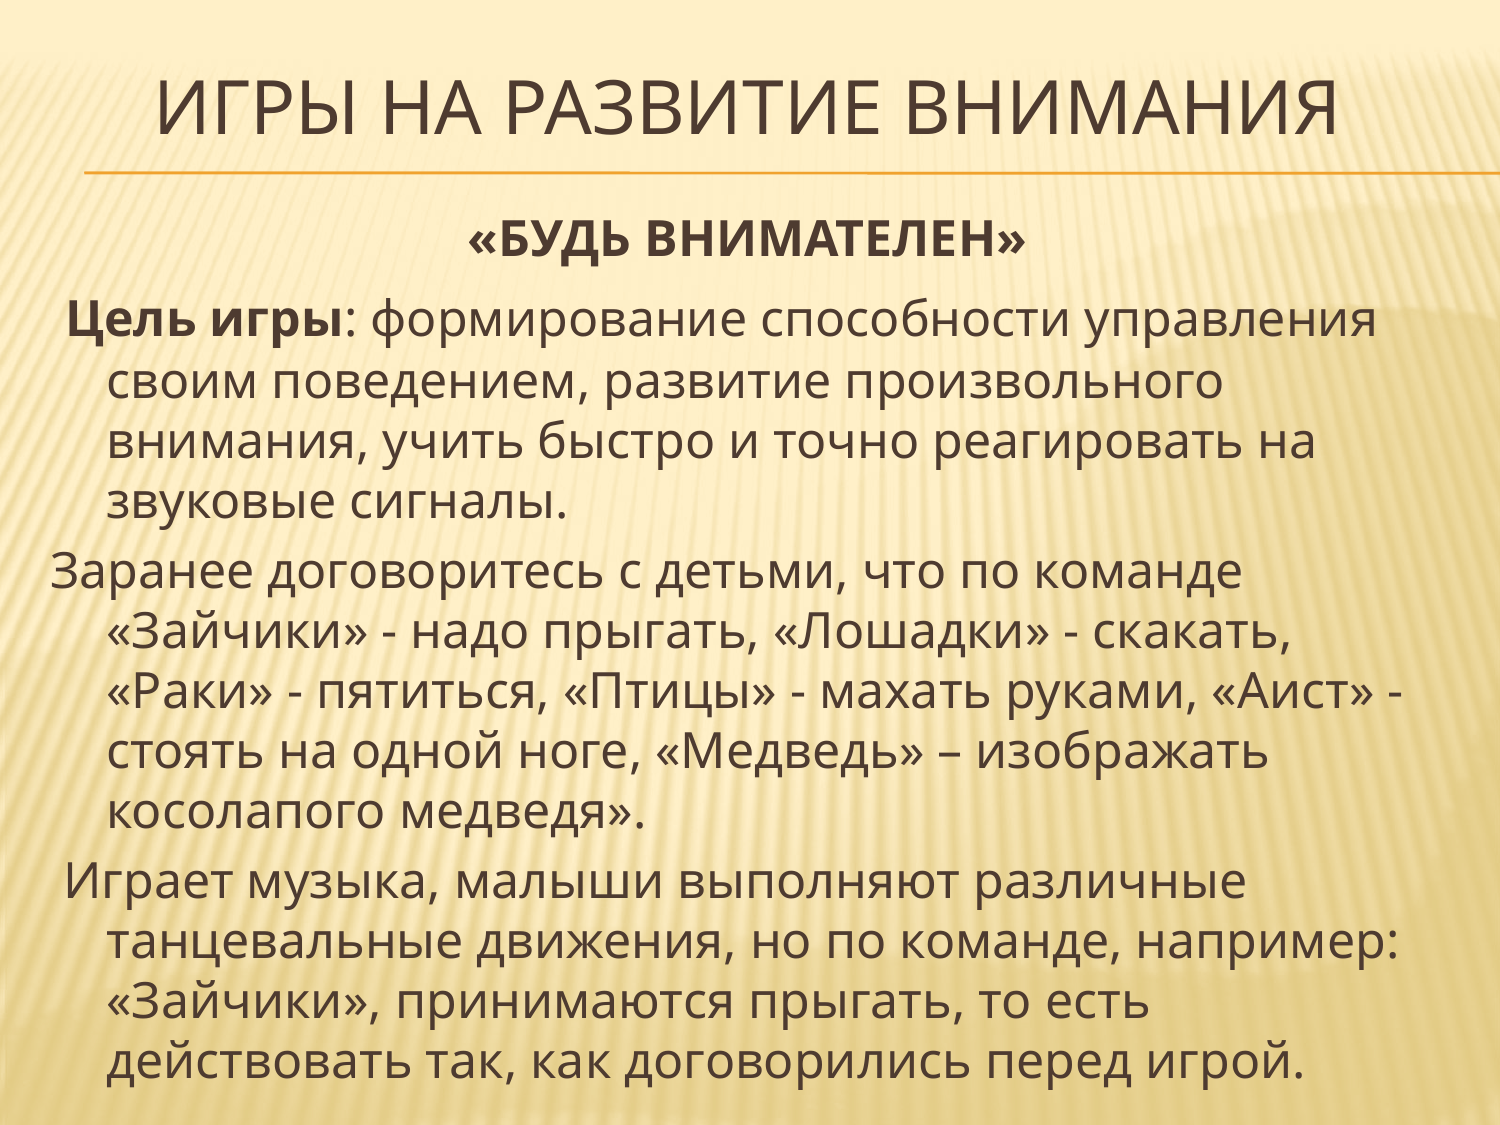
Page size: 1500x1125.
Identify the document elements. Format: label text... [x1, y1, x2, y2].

title Игры на развитие внимания [35, 35, 1461, 174]
list «БУДЬ ВНИМАТЕЛЕН» Цель игры: формирование способности управления своим поведением, развитие произвольного внимания, учить быстро и точно реагировать на звуковые сигналы. Заранее договоритесь с детьми, что по команде «Зайчики» - надо прыгать, «Лошадки» - скакать, «Раки» - пятиться, «Птицы» - махать руками, «Аист» - стоять на одной ноге, «Медведь» – изображать косолапого медведя». Играет музыка, малыши выполняют различные танцевальные движения, но по команде, например: «Зайчики», принимаются прыгать, то есть действовать так, как договорились перед игрой. [34, 198, 1461, 1055]
